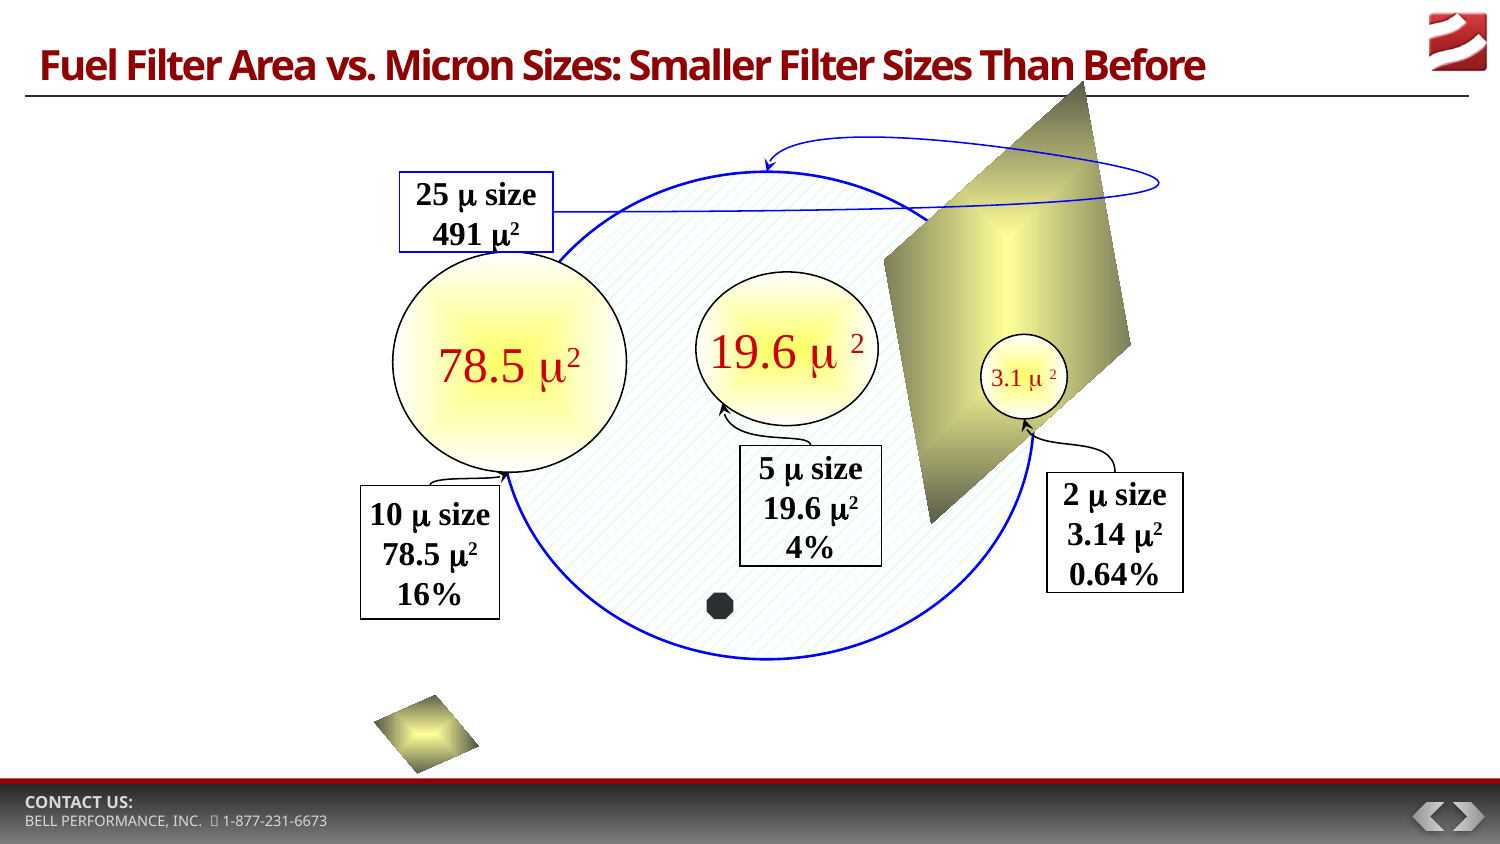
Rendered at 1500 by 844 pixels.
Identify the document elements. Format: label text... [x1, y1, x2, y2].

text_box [1042, 399, 1097, 492]
text_box [507, 209, 1033, 660]
text_box 3.1  2 [980, 334, 1068, 419]
picture [1427, 9, 1488, 72]
text_box [1008, 81, 1098, 162]
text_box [745, 379, 789, 469]
text_box [768, 171, 906, 209]
text_box 19.6  2 [695, 271, 879, 426]
text_box [944, 150, 1104, 206]
title Fuel Filter Area vs. Micron Sizes: Smaller Filter Sizes Than Before [23, 18, 1469, 95]
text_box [462, 438, 477, 520]
text_box [374, 695, 479, 774]
text_box [706, 592, 734, 620]
text_box [883, 199, 1131, 524]
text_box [552, 171, 767, 213]
text_box 25  size 491 2 [399, 171, 553, 252]
text_box 5  size 19.6 2 4% [740, 445, 882, 566]
text_box 10  size 78.5 2 16% [360, 485, 500, 620]
text_box 2  size 3.14 2 0.64% [1047, 472, 1183, 593]
text_box 78.5 2 [392, 252, 627, 473]
